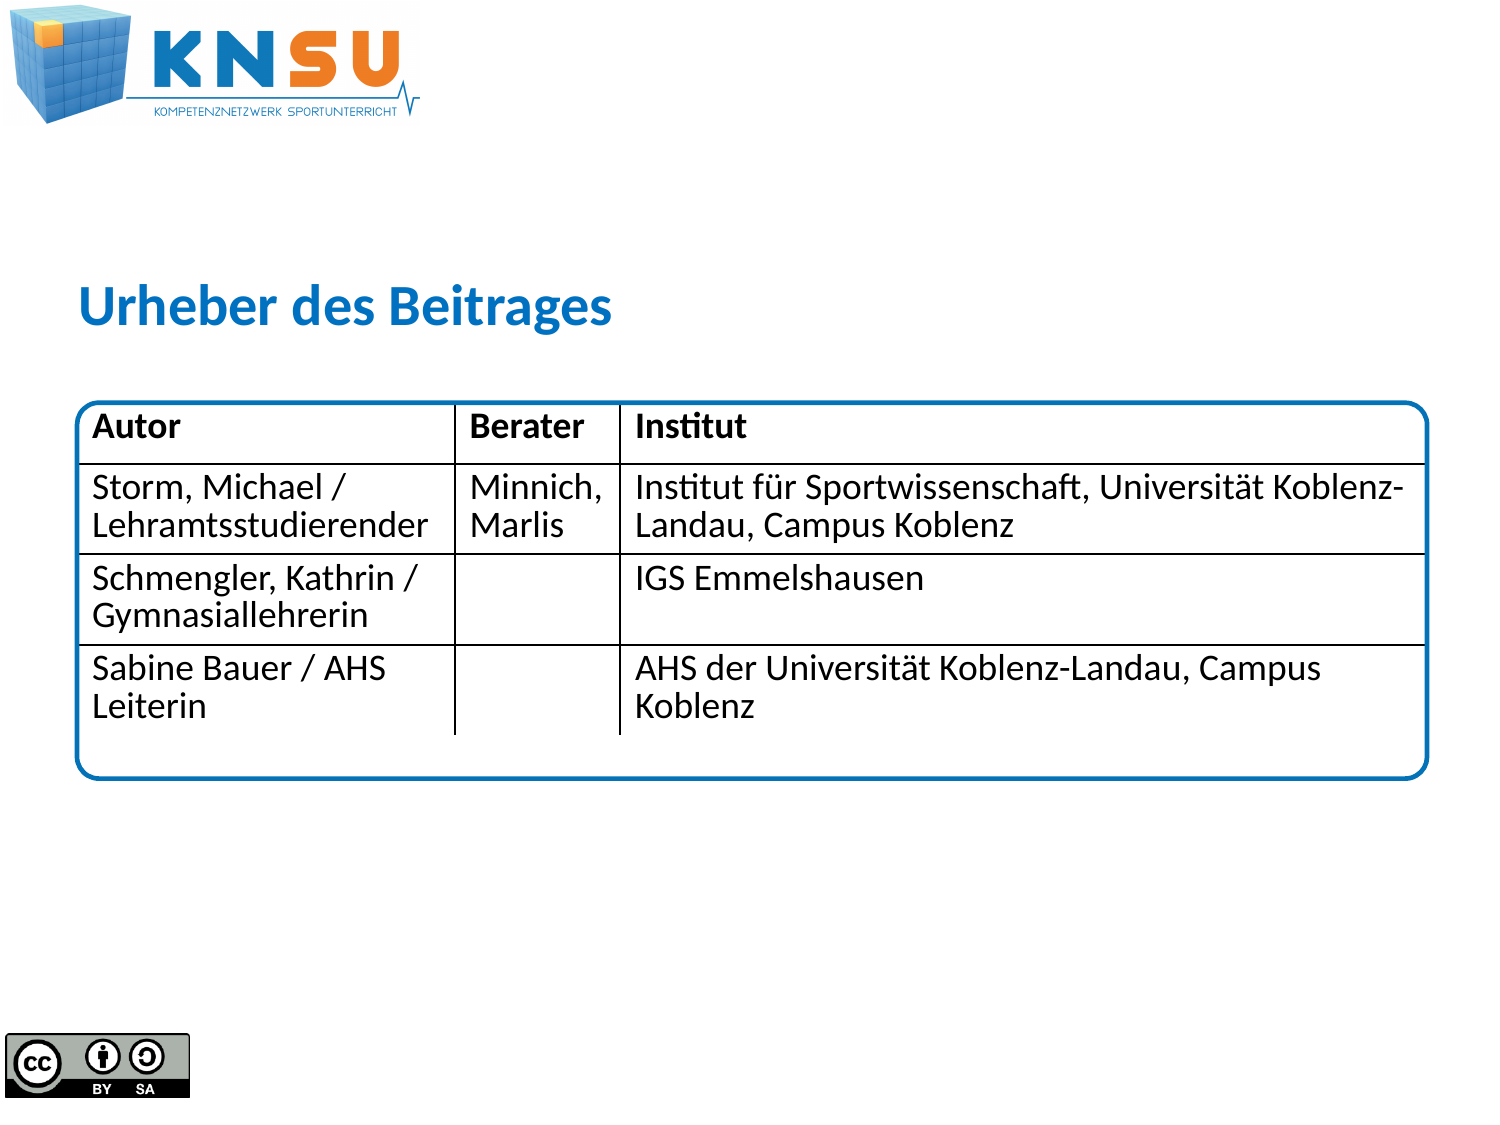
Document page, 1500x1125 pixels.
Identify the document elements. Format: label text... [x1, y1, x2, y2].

picture [3, 0, 420, 127]
text_box [77, 402, 1428, 779]
table_header Institut [1413, 403, 1427, 418]
title Urheber des Beitrages [0, 208, 1021, 396]
picture [5, 1033, 190, 1099]
table_header Autor [77, 403, 91, 418]
